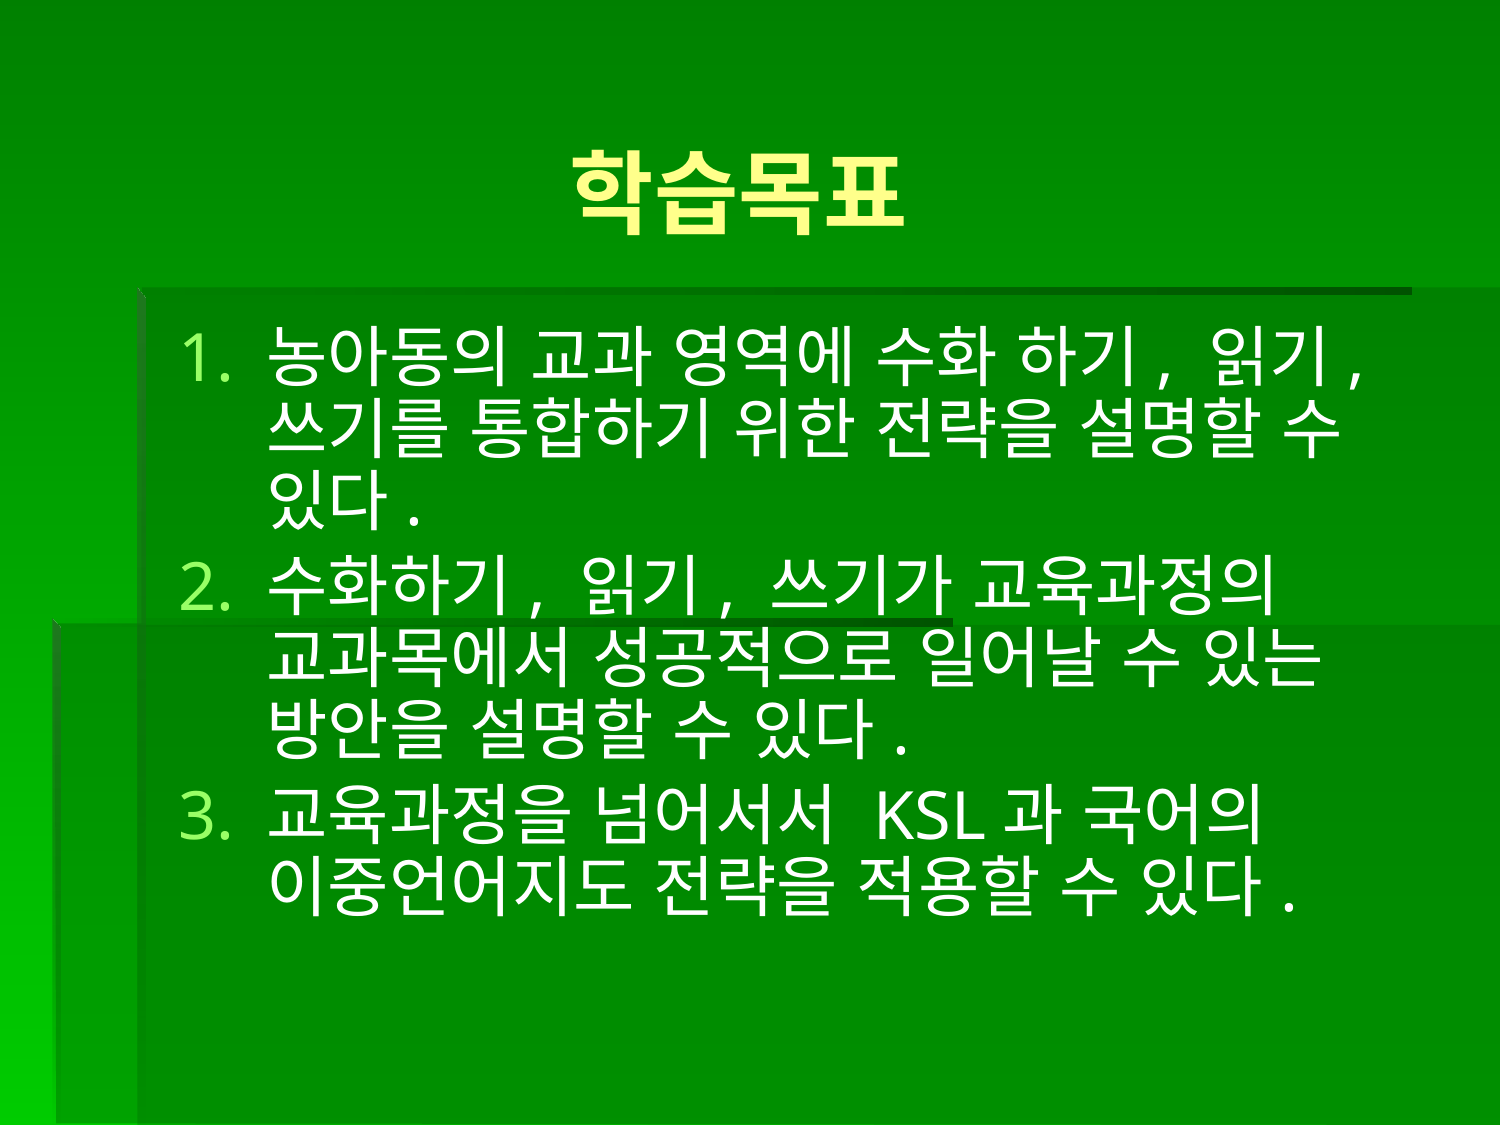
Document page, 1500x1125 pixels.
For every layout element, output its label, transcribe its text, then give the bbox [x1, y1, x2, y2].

text_box 농아동의 교과 영역에 수화 하기, 읽기, 쓰기를 통합하기 위한 전략을 설명할 수 있다. 수화하기, 읽기, 쓰기가 교육과정의 교과목에서 성공적으로 일어날 수 있는 방안을 설명할 수 있다. 교육과정을 넘어서서 KSL과 국어의 이중언어지도 전략을 적용할 수 있다. [163, 316, 1439, 1036]
text_box 학습목표 [554, 128, 923, 254]
